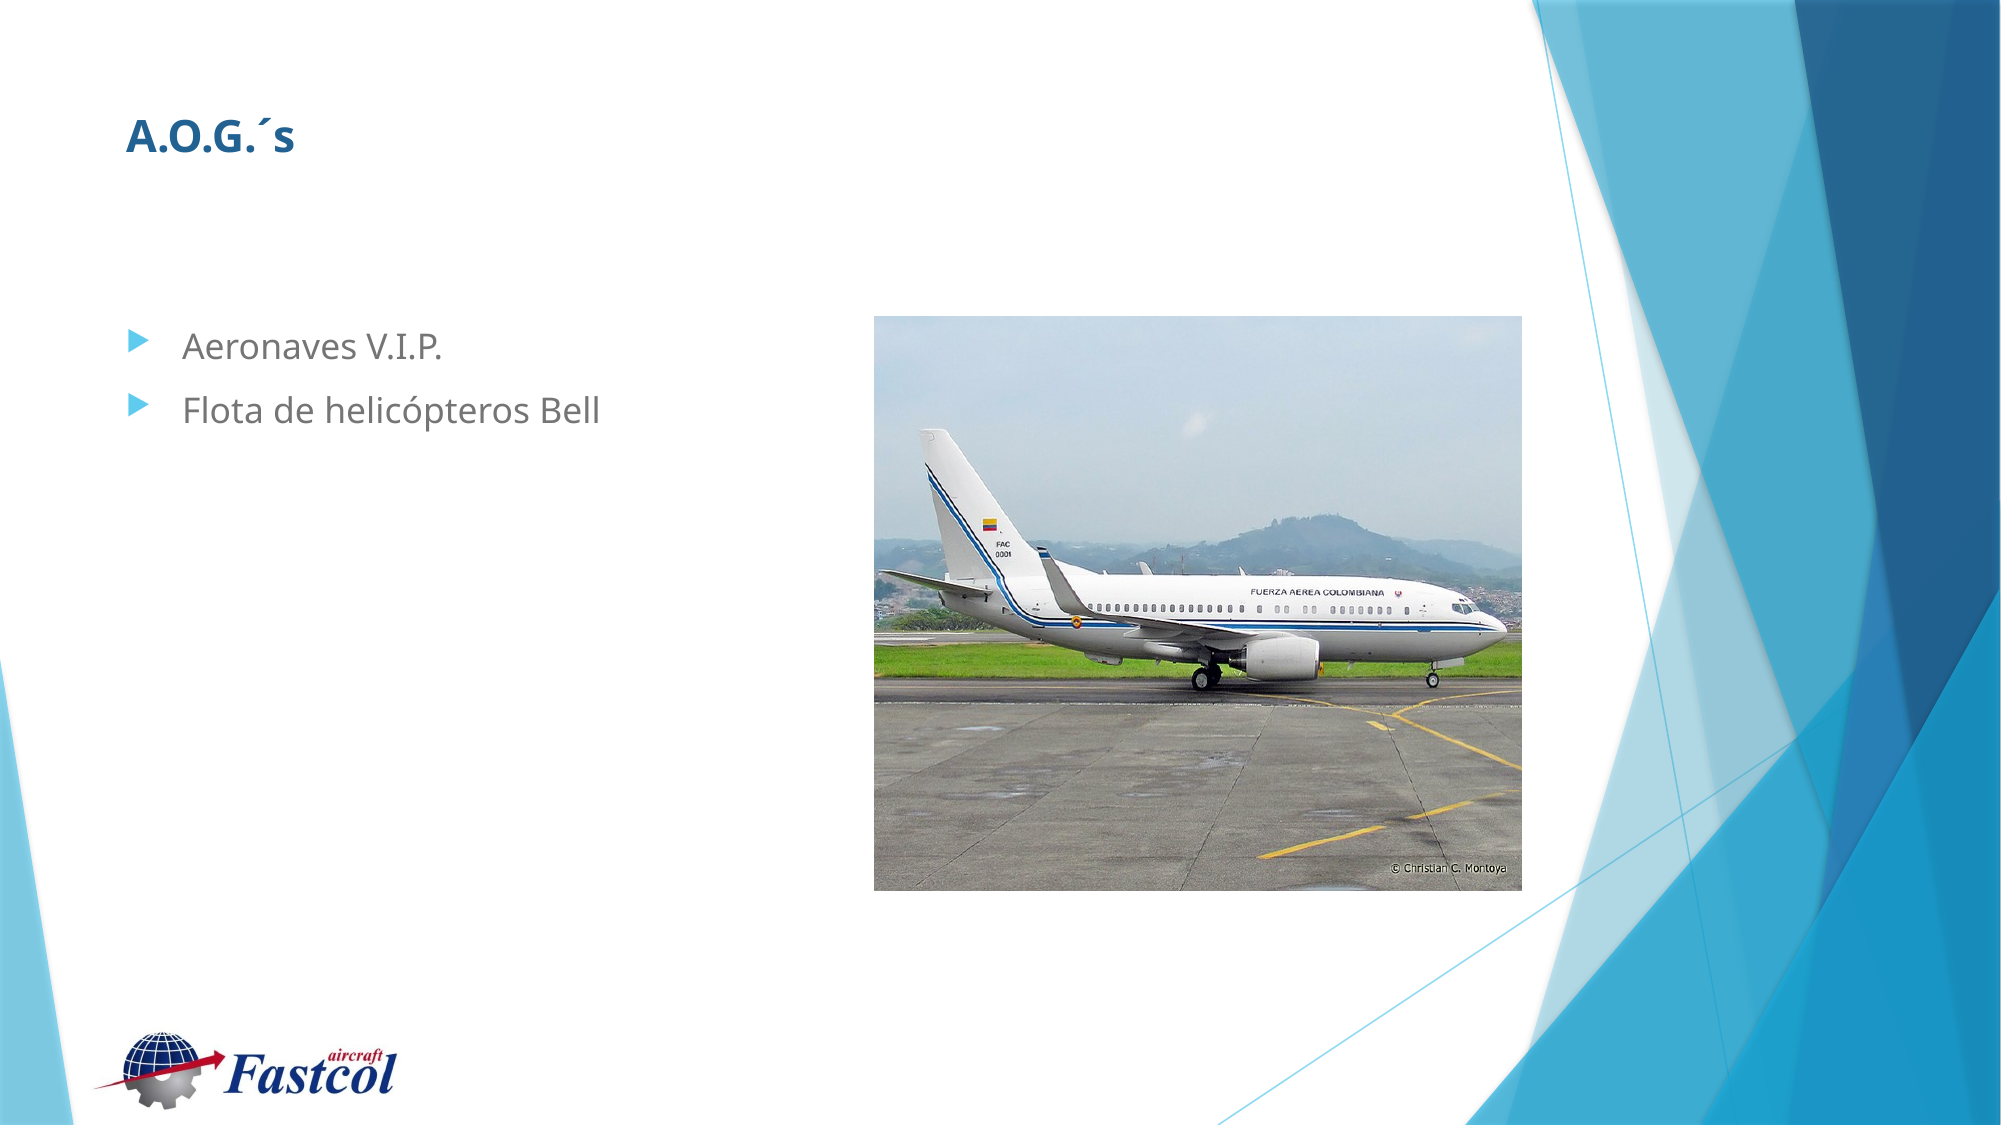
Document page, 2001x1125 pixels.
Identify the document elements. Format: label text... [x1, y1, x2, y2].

title A.O.G.´s [111, 99, 1522, 228]
picture [89, 1021, 404, 1114]
list Aeronaves V.I.P. Flota de helicópteros Bell [110, 316, 798, 891]
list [874, 316, 1522, 892]
